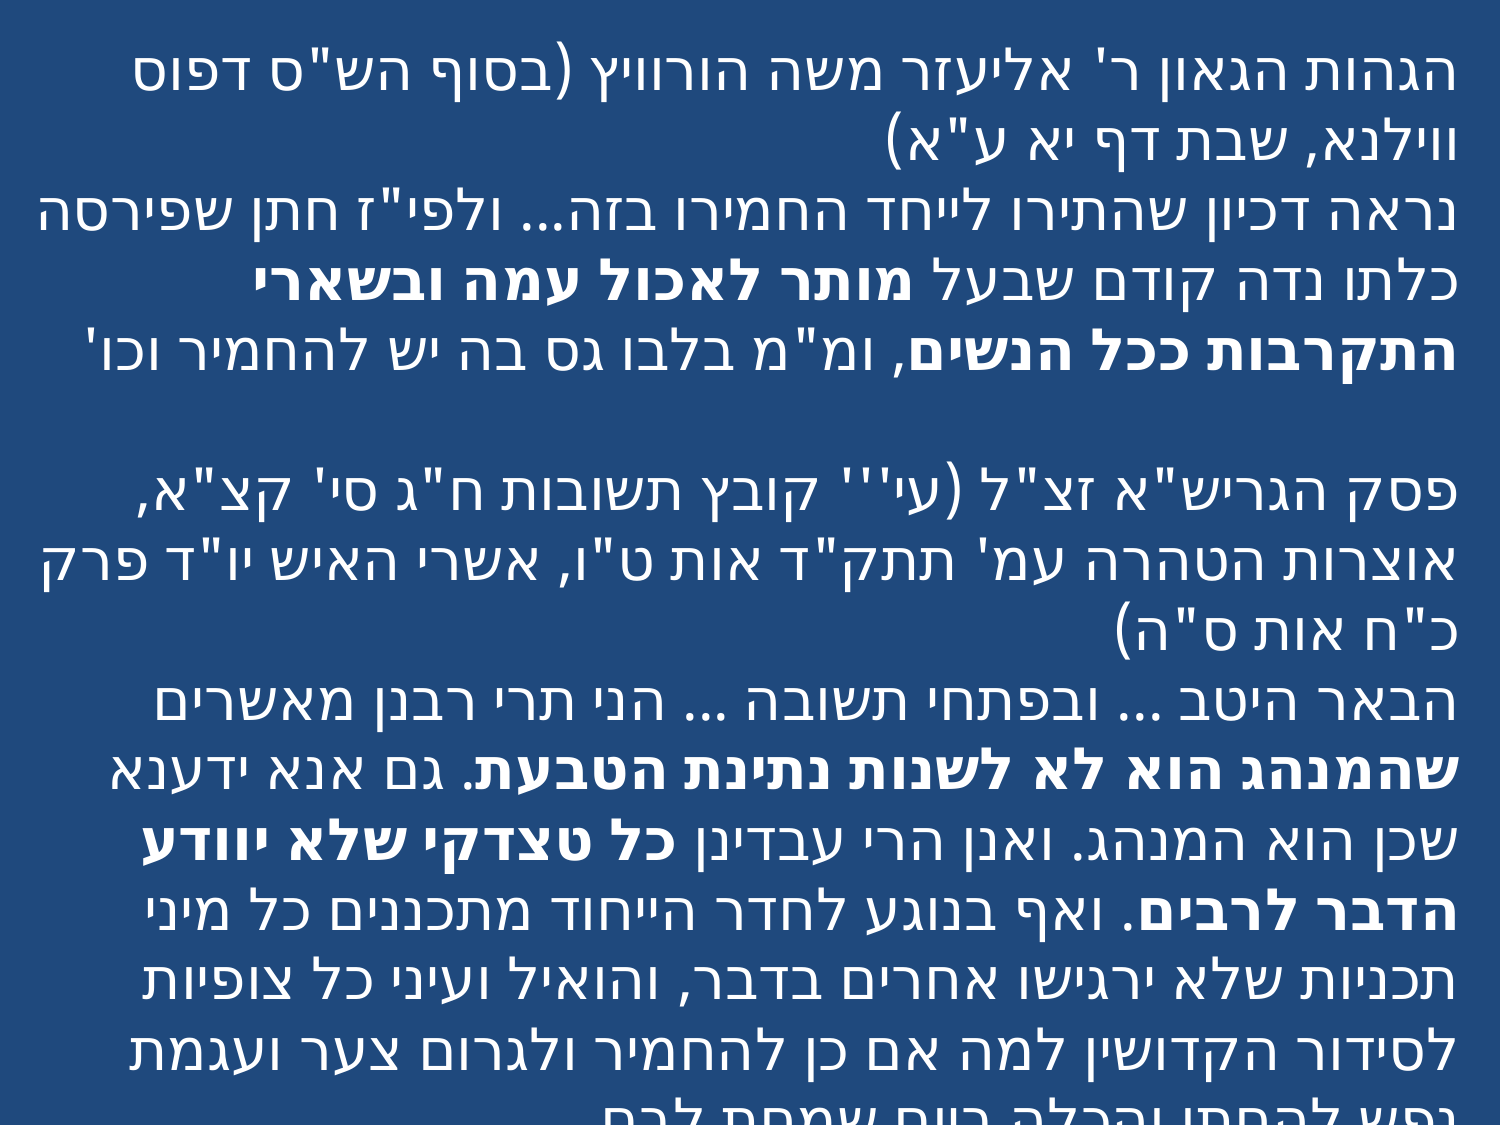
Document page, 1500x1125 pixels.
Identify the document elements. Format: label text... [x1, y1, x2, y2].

text_box הגהות הגאון ר' אליעזר משה הורוויץ (בסוף הש"ס דפוס ווילנא, שבת דף יא ע"א) נראה דכיון שהתירו לייחד החמירו בזה... ולפי"ז חתן שפירסה כלתו נדה קודם שבעל מותר לאכול עמה ובשארי התקרבות ככל הנשים, ומ"מ בלבו גס בה יש להחמיר וכו' פסק הגריש"א זצ"ל (עי''' קובץ תשובות ח"ג סי' קצ"א, אוצרות הטהרה עמ' תתק"ד אות ט"ו, אשרי האיש יו"ד פרק כ"ח אות ס"ה) הבאר היטב ... ובפתחי תשובה ... הני תרי רבנן מאשרים שהמנהג הוא לא לשנות נתינת הטבעת. גם אנא ידענא שכן הוא המנהג. ואנן הרי עבדינן כל טצדקי שלא יוודע הדבר לרבים. ואף בנוגע לחדר הייחוד מתכננים כל מיני תכניות שלא ירגישו אחרים בדבר, והואיל ועיני כל צופיות לסידור הקדושין למה אם כן להחמיר ולגרום צער ועגמת נפש להחתן והכלה ביום שמחת לבם. [0, 24, 1475, 1125]
